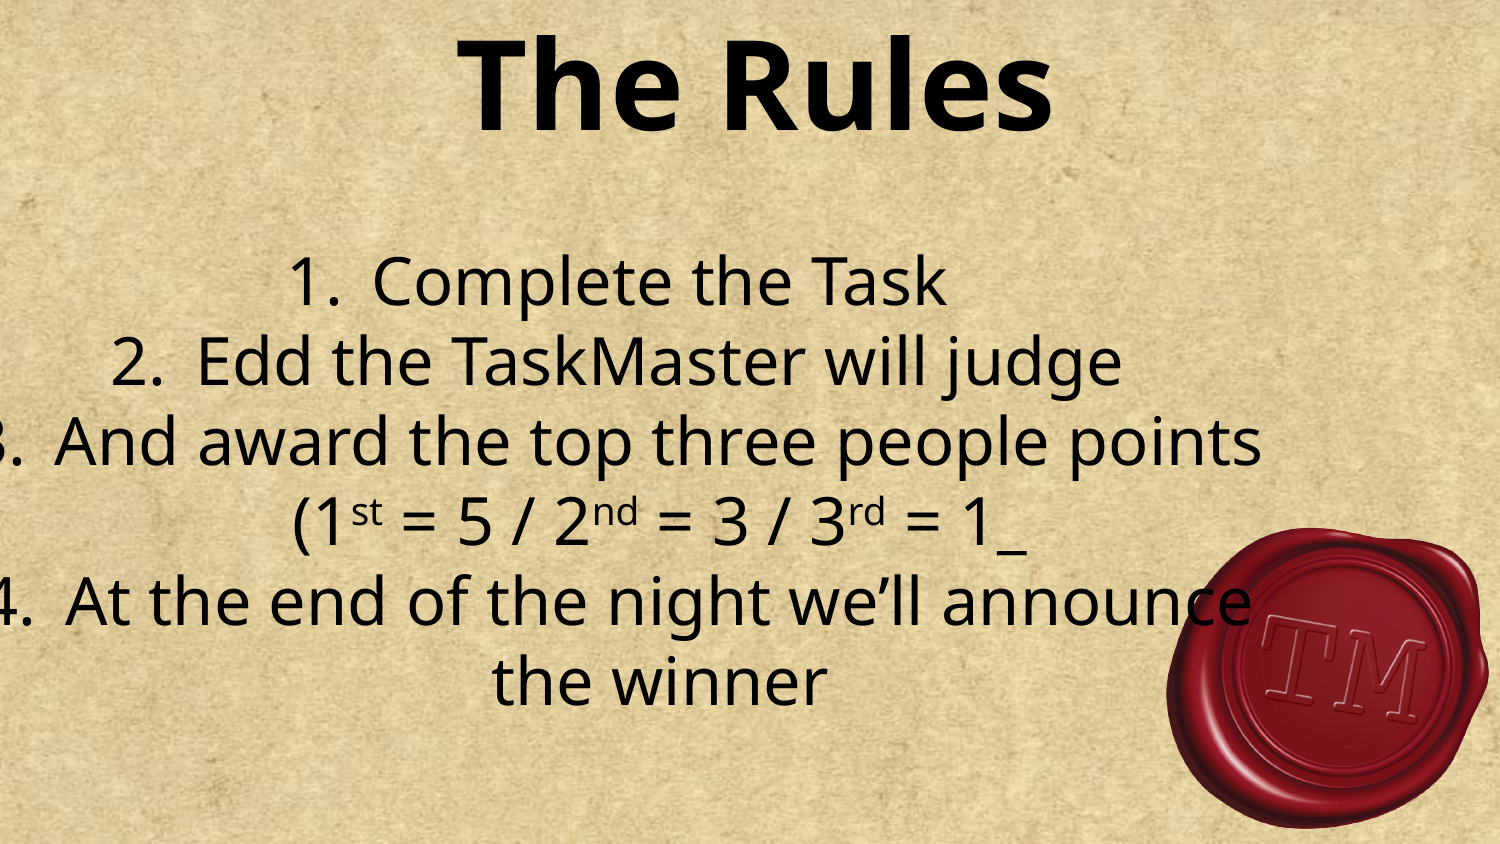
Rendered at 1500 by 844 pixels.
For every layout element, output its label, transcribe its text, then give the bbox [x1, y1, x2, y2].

text_box Complete the Task Edd the TaskMaster will judge And award the top three people points (1st = 5 / 2nd = 3 / 3rd = 1_ At the end of the night we’ll announce the winner [0, 169, 1308, 789]
text_box The Rules [11, 0, 1500, 161]
picture [0, 0, 1500, 844]
